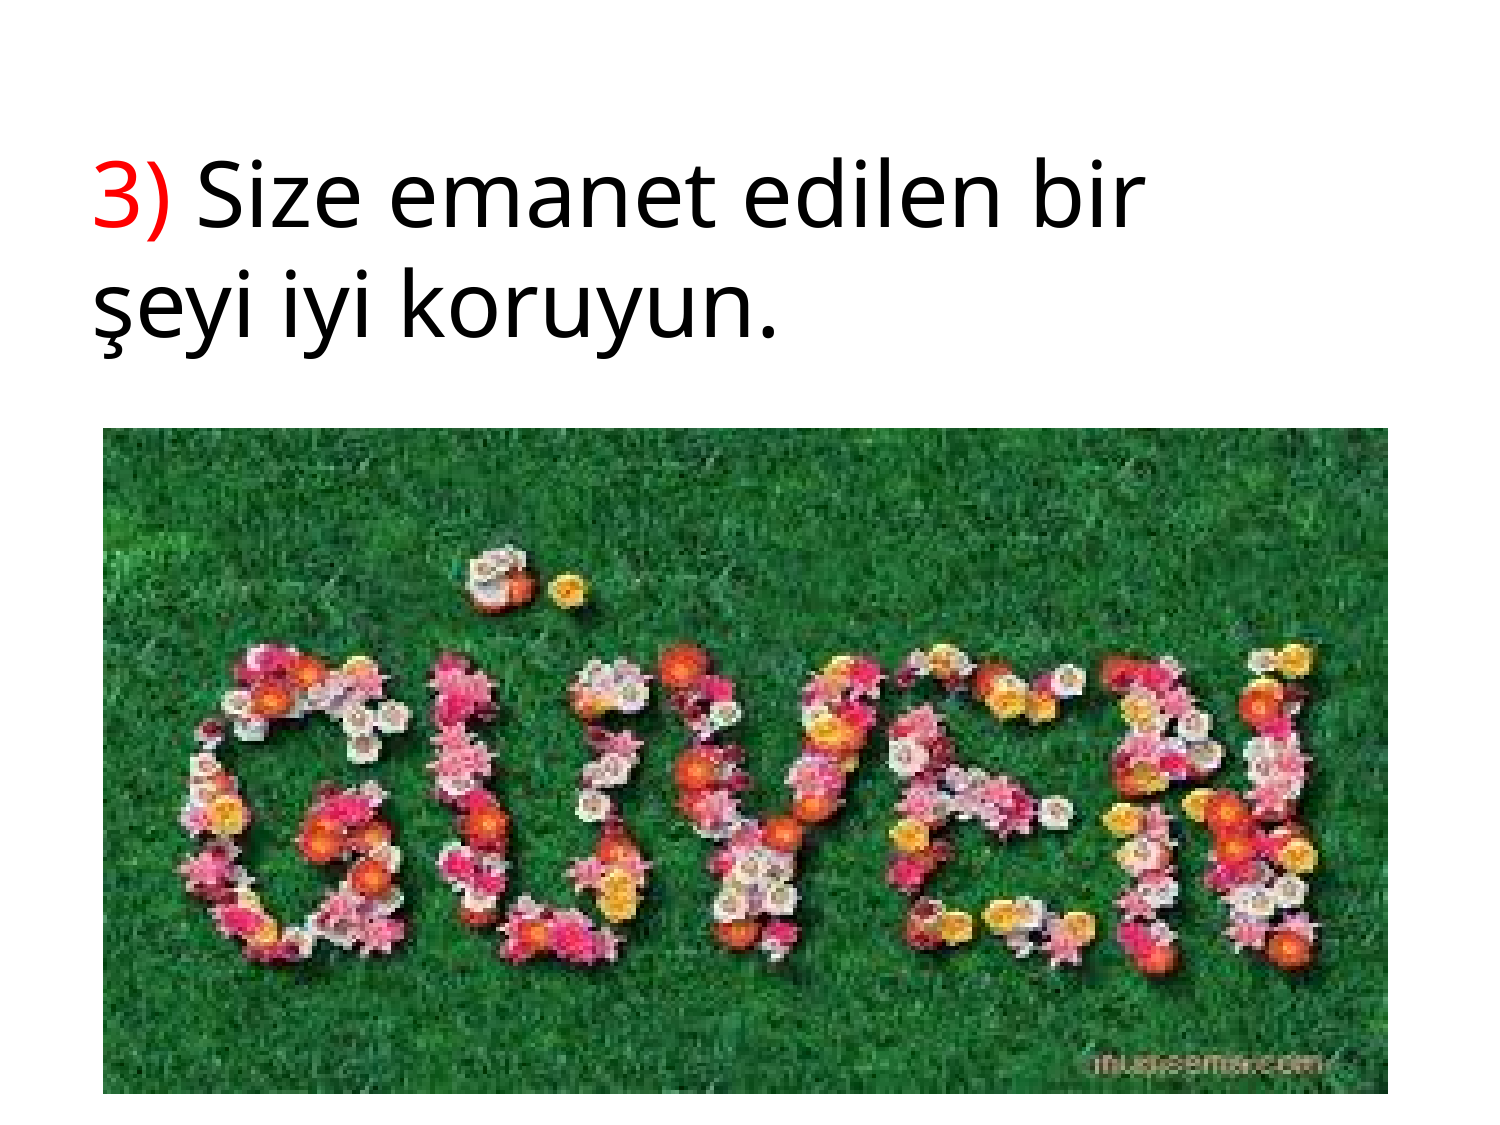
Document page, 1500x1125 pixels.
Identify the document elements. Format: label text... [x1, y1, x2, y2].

title 3) Size emanet edilen bir şeyi iyi koruyun. [76, 125, 1352, 367]
picture [103, 427, 1389, 1095]
